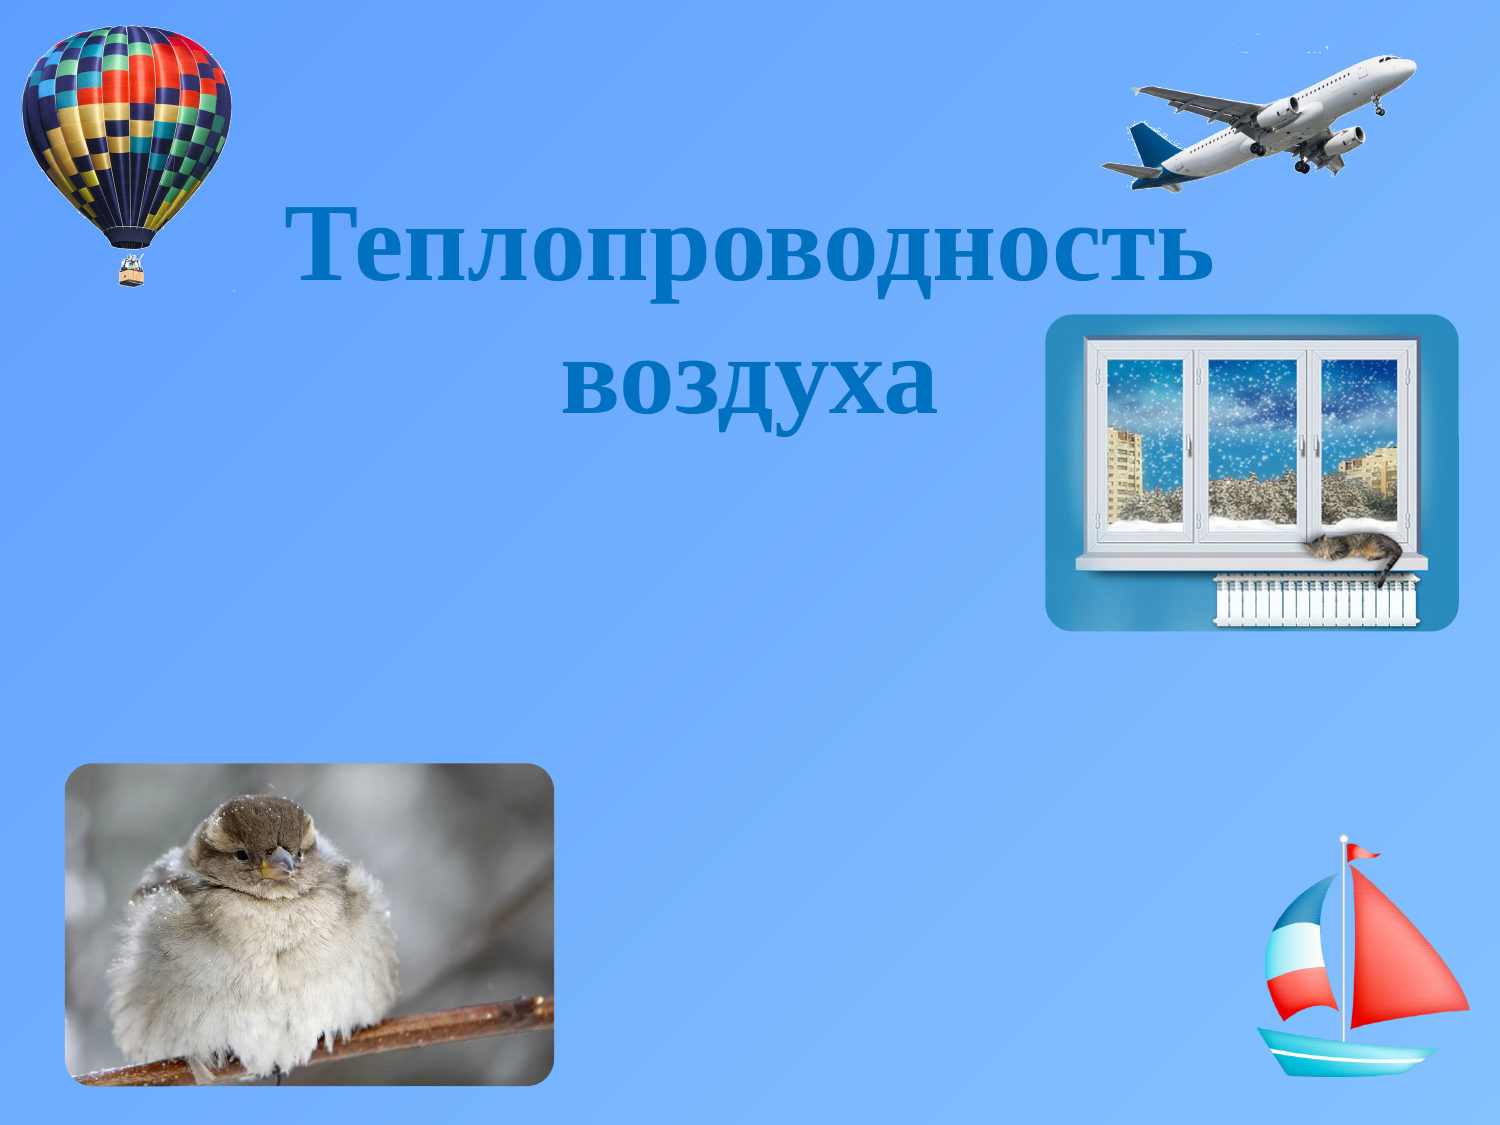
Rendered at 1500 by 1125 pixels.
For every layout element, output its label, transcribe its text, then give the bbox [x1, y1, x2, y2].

title Теплопроводность воздуха [112, 160, 1388, 445]
picture [1257, 833, 1470, 1077]
picture [1092, 0, 1448, 251]
picture [1045, 314, 1459, 632]
picture [0, 18, 253, 297]
picture [64, 763, 555, 1087]
